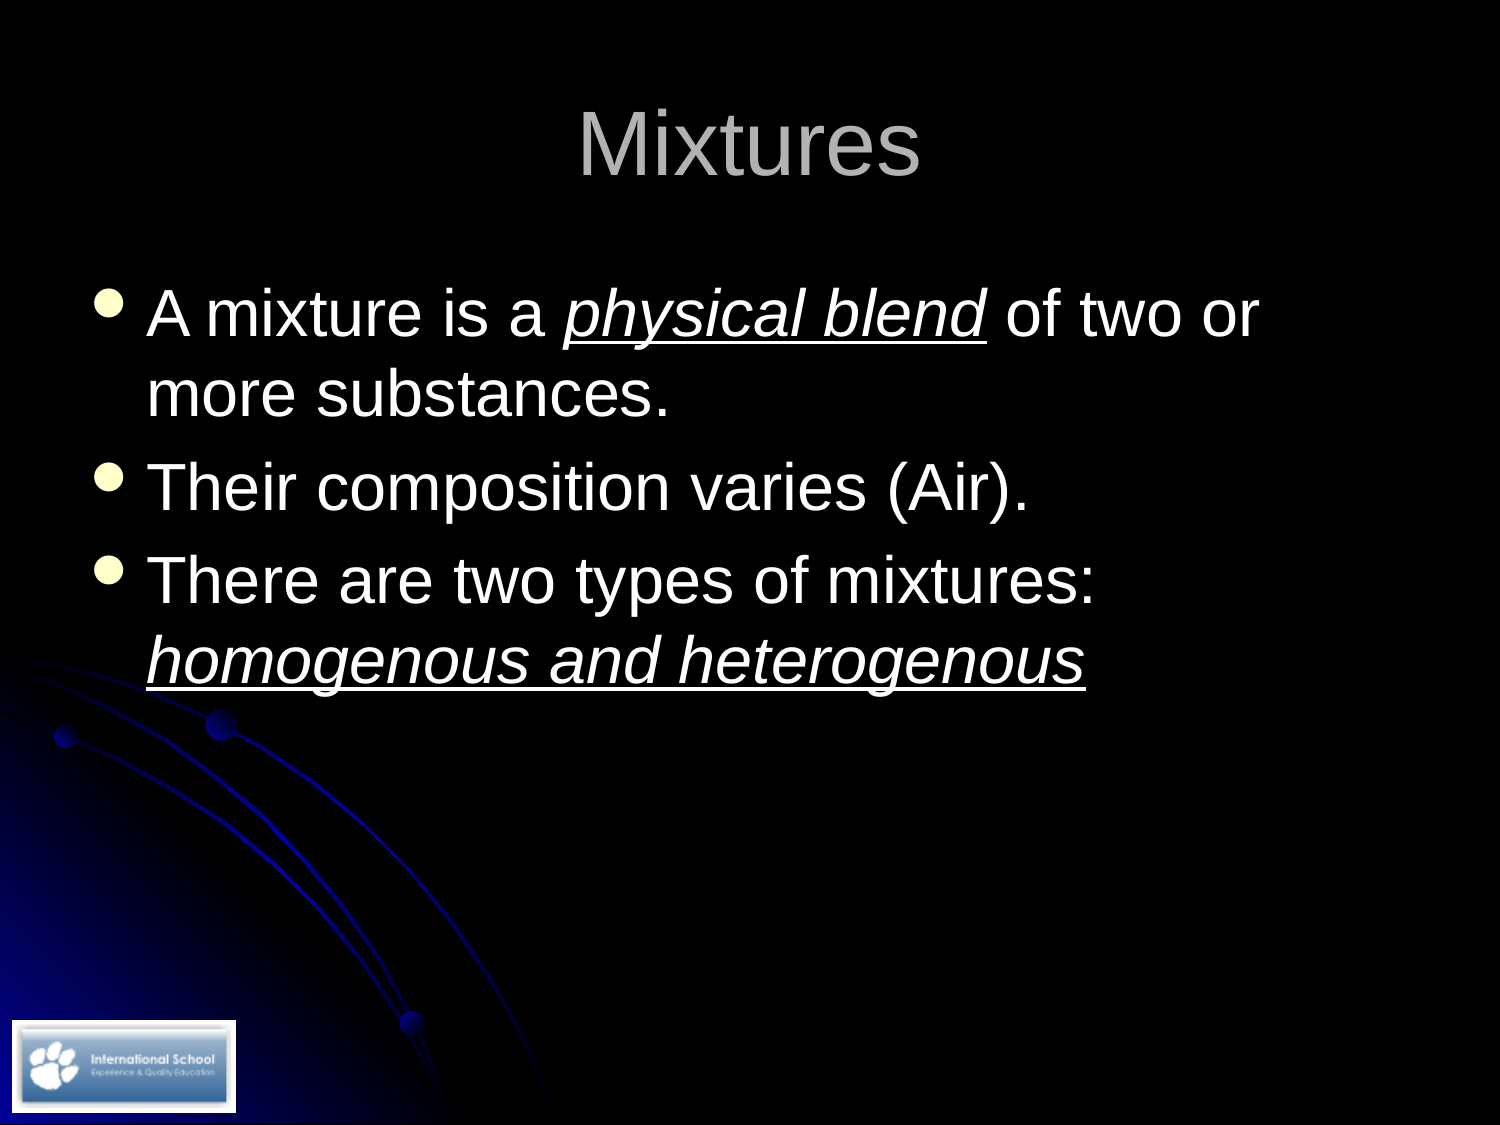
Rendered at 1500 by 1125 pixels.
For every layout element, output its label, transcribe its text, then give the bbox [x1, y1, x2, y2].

picture [12, 1020, 236, 1113]
list A mixture is a physical blend of two or more substances. Their composition varies (Air). There are two types of mixtures: homogenous and heterogenous [75, 262, 1425, 1006]
title Mixtures [75, 45, 1425, 233]
